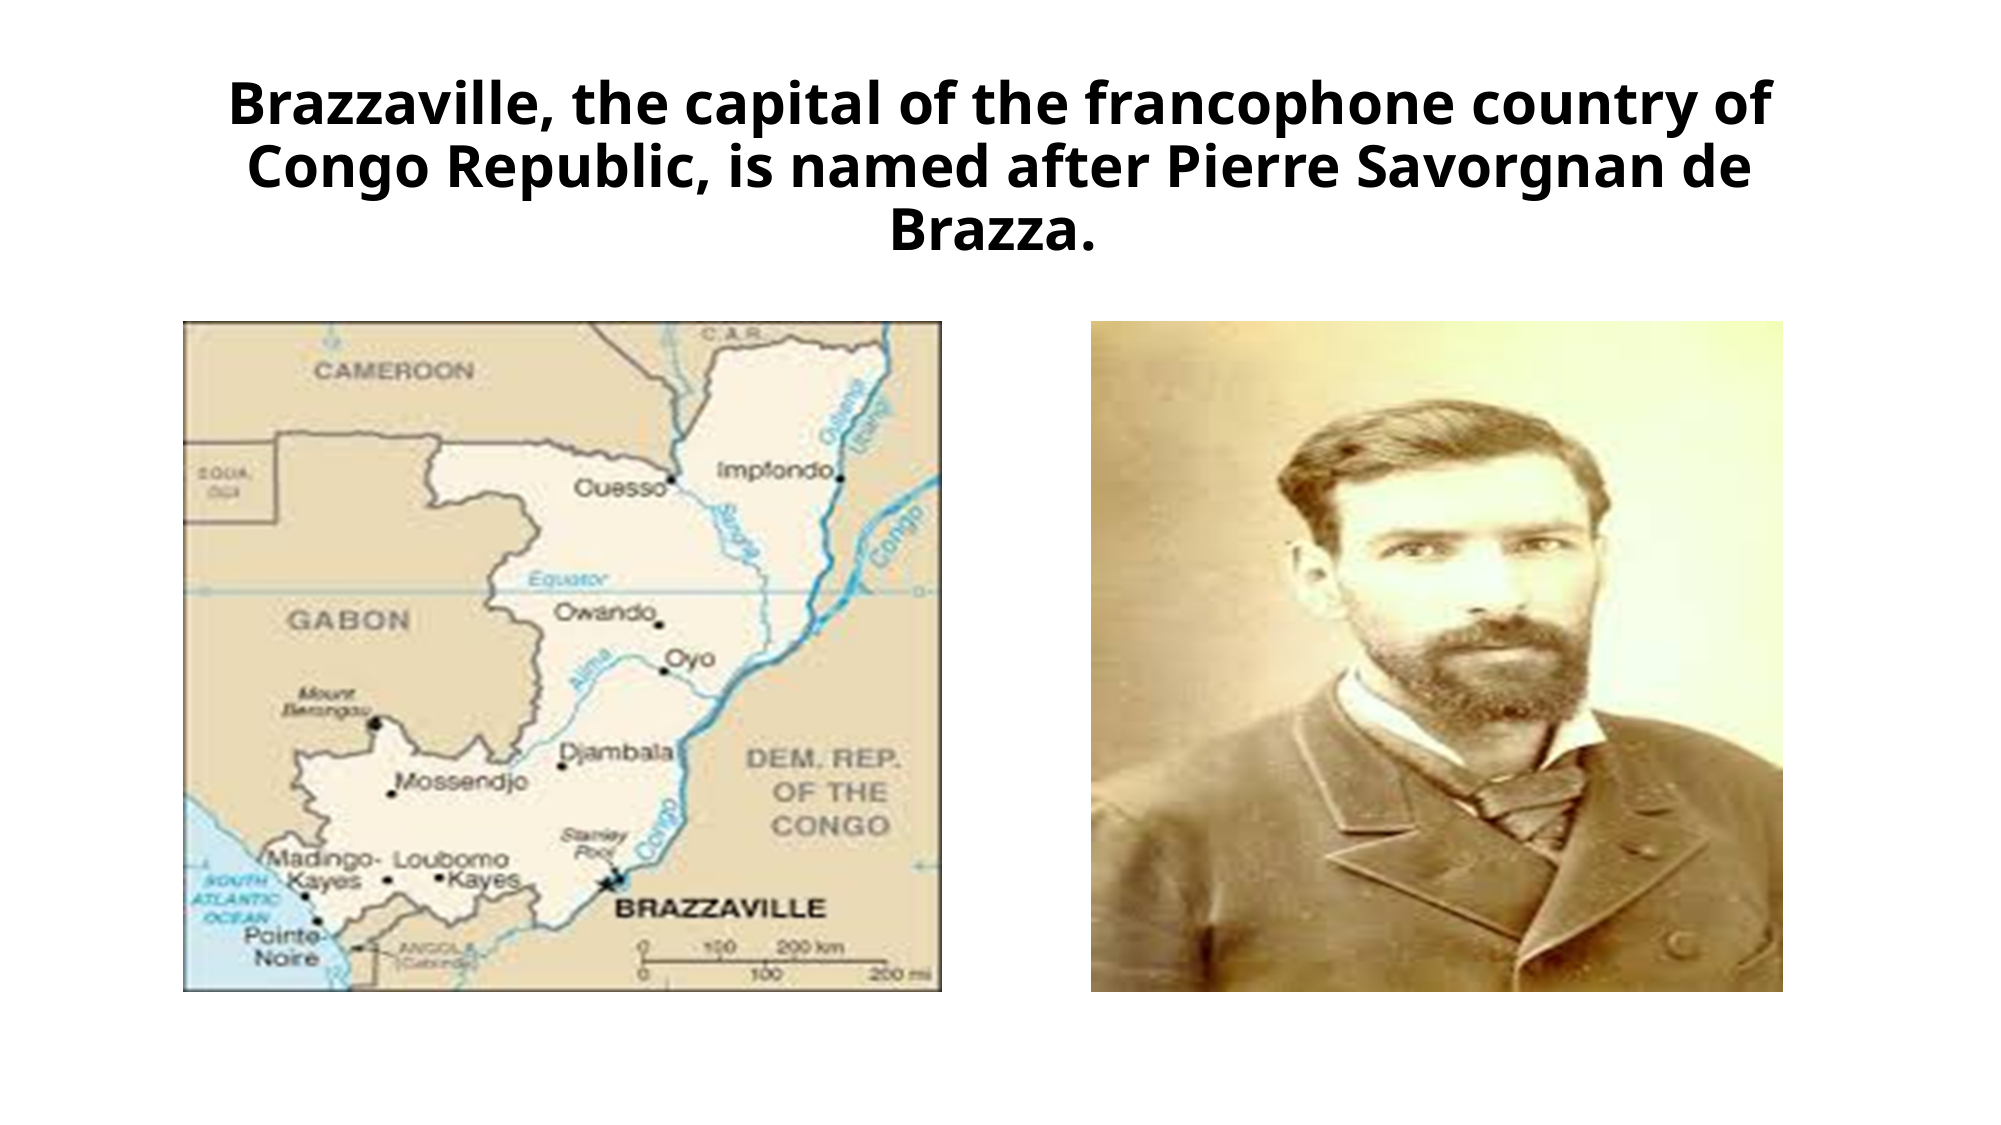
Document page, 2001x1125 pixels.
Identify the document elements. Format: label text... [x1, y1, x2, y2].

list [137, 299, 988, 1014]
picture [183, 321, 942, 992]
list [1091, 321, 1783, 992]
title Brazzaville, the capital of the francophone country of Congo Republic, is named after Pierre Savorgnan de Brazza. [137, 59, 1863, 278]
